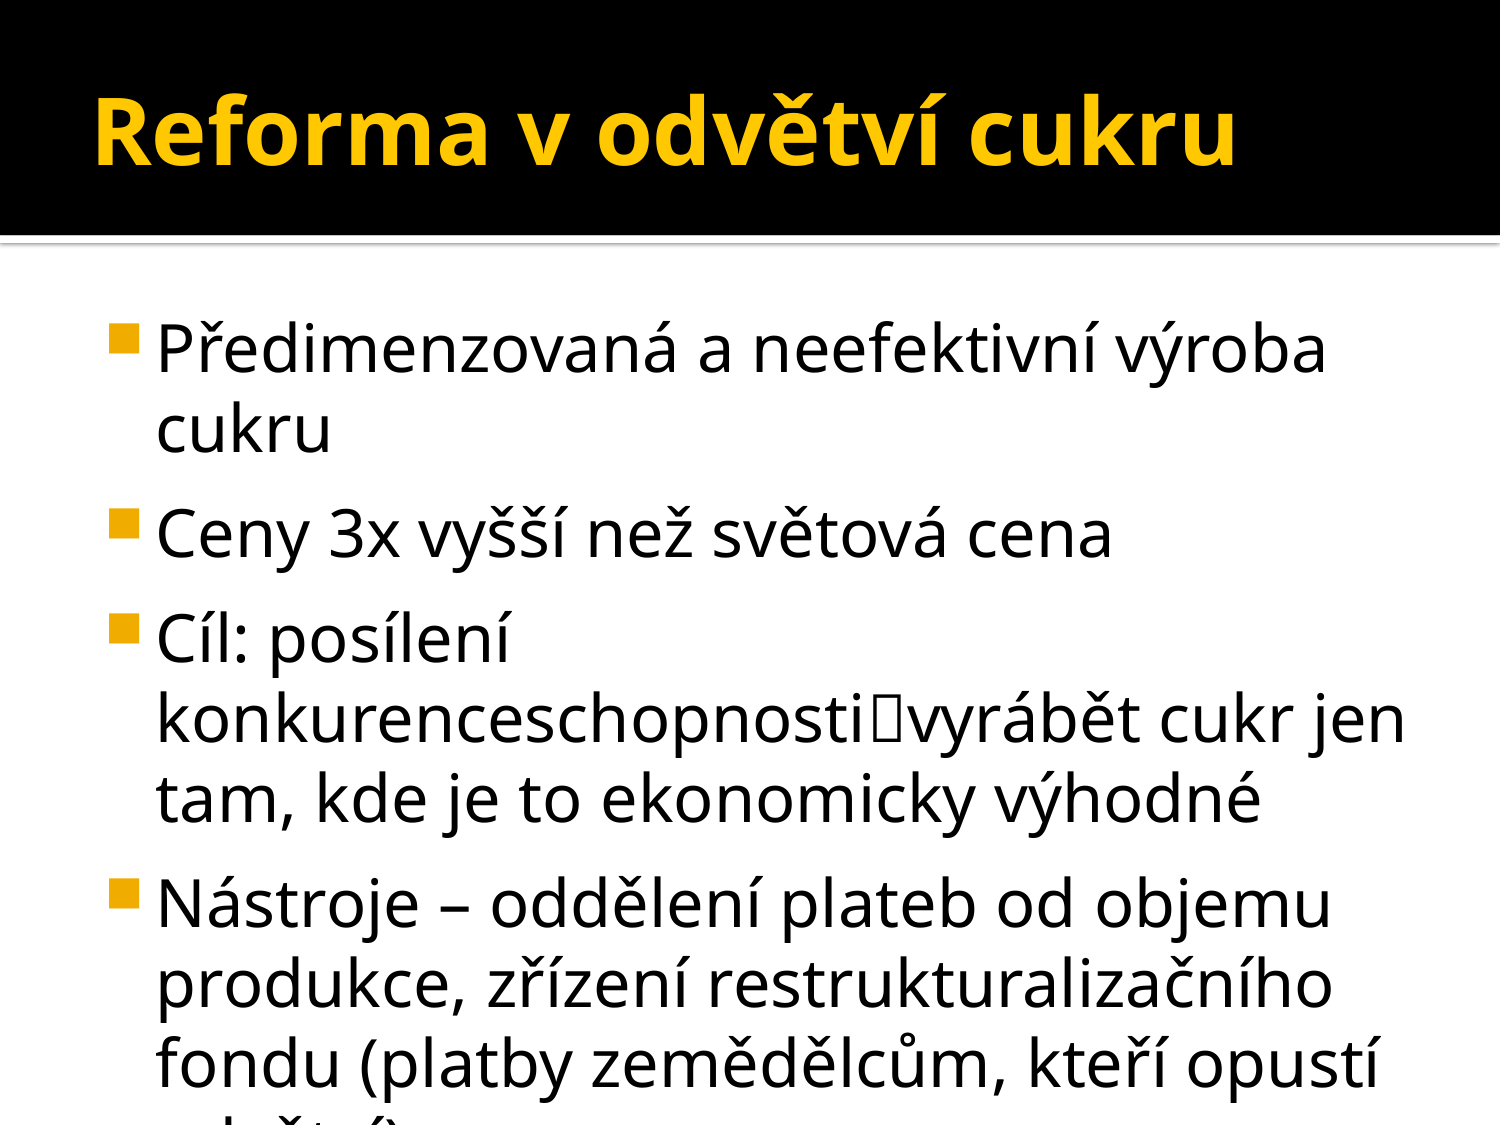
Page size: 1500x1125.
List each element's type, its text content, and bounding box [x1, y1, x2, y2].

title Reforma v odvětví cukru [75, 25, 1425, 231]
list Předimenzovaná a neefektivní výroba cukru Ceny 3x vyšší než světová cena Cíl: posílení konkurenceschopnostivyrábět cukr jen tam, kde je to ekonomicky výhodné Nástroje – oddělení plateb od objemu produkce, zřízení restrukturalizačního fondu (platby zemědělcům, kteří opustí odvětví) [75, 291, 1425, 1050]
